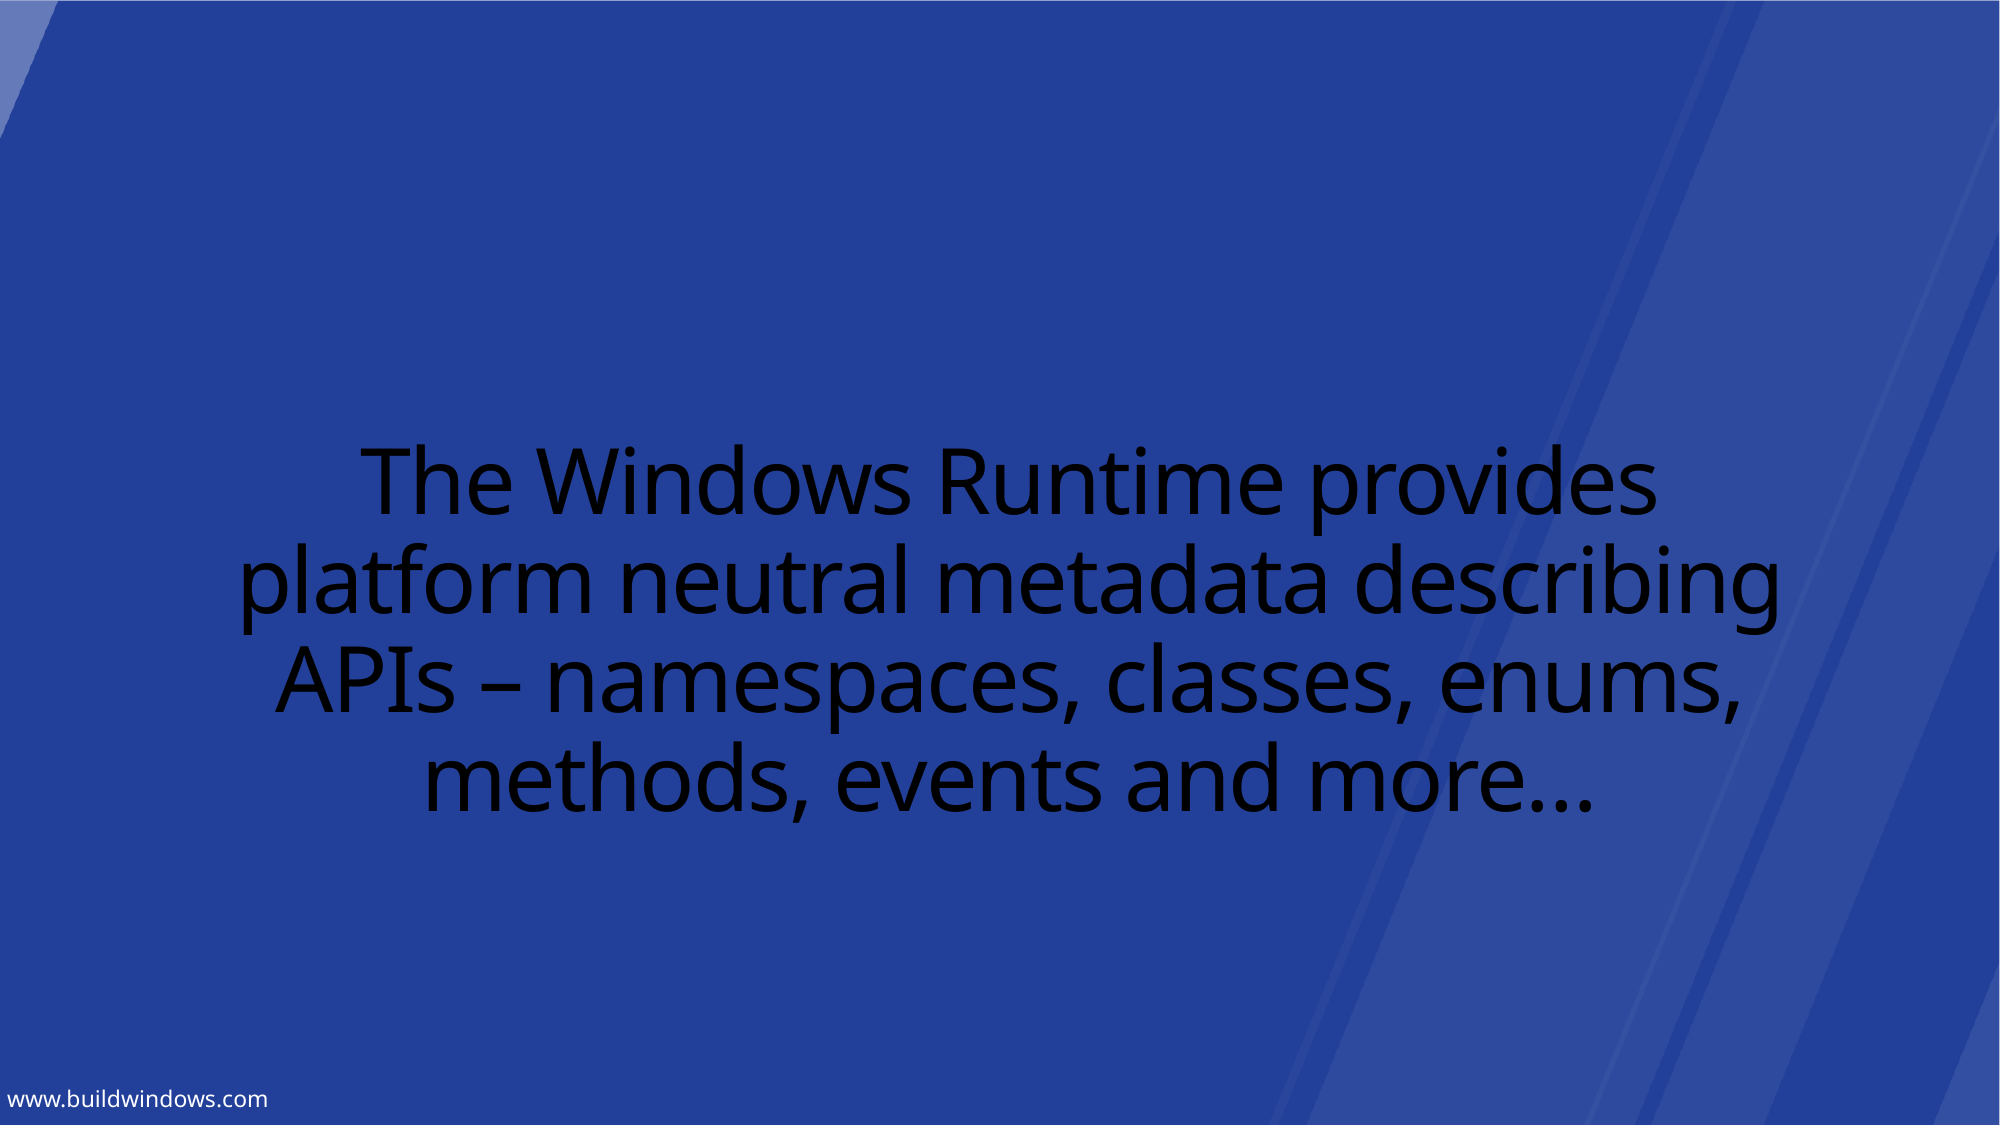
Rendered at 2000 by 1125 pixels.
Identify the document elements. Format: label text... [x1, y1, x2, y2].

title The Windows Runtime provides platform neutral metadata describing APIs – namespaces, classes, enums, methods, events and more… [181, 435, 1839, 762]
picture [0, 0, 2000, 1125]
